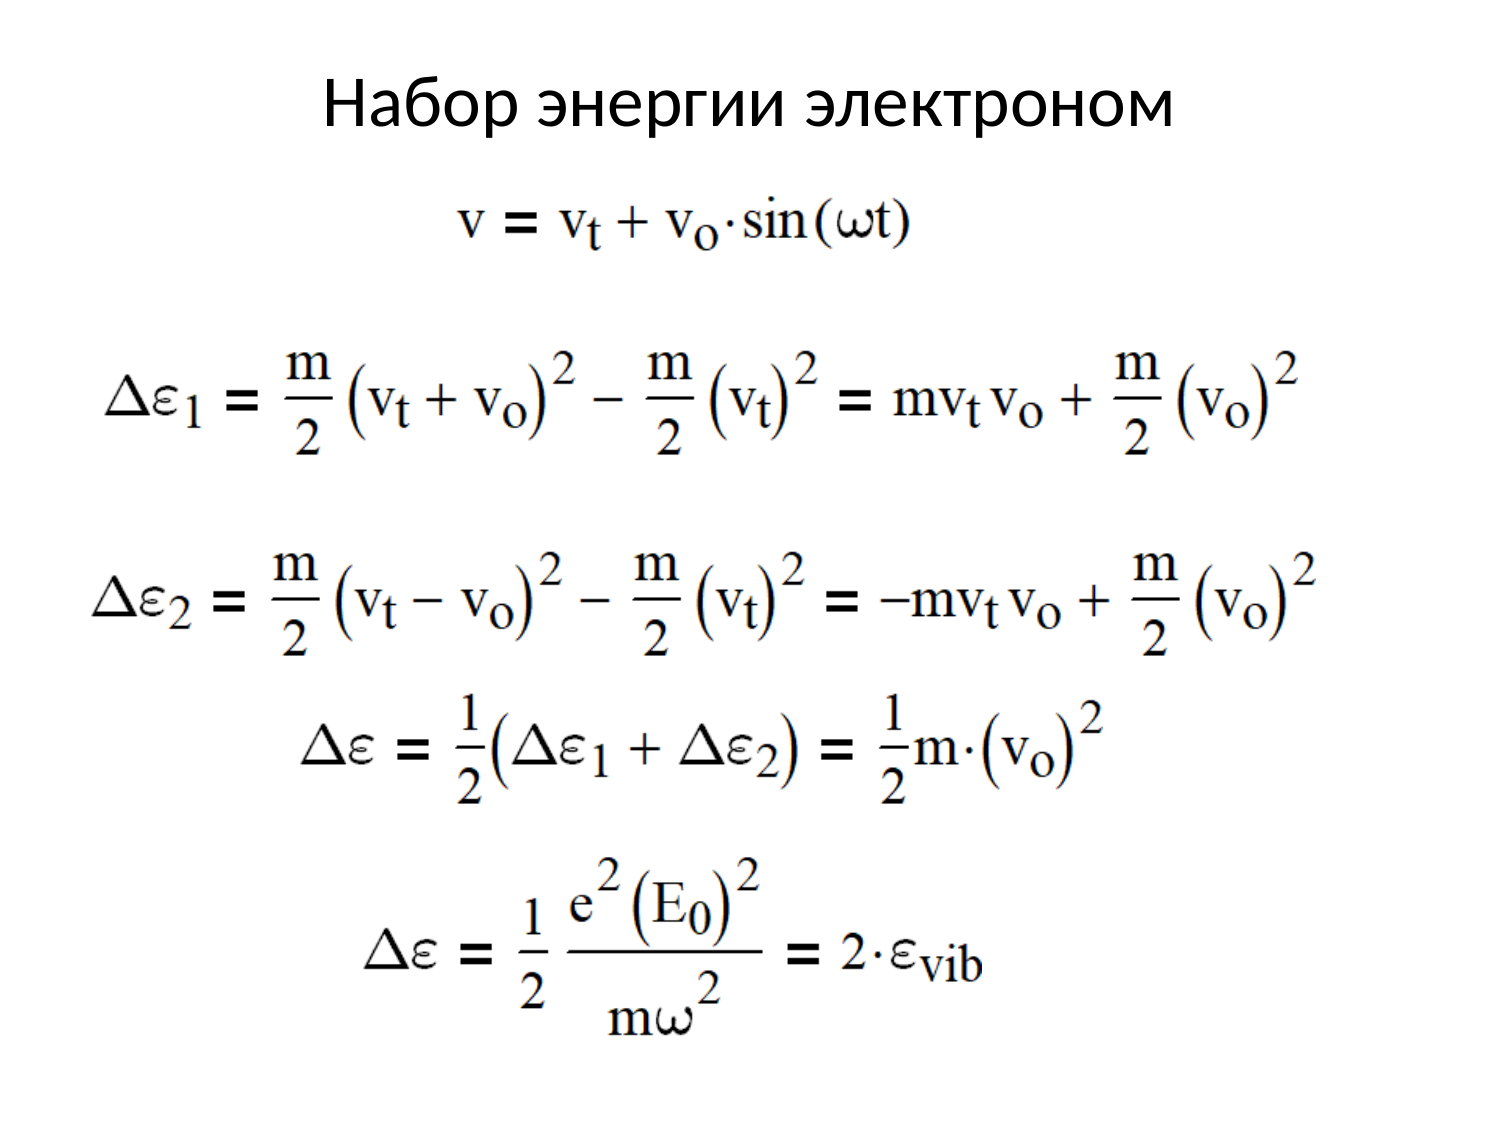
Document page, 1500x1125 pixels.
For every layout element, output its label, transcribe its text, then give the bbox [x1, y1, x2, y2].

picture [295, 680, 1103, 819]
picture [86, 527, 1316, 670]
picture [100, 325, 1298, 469]
picture [359, 845, 982, 1051]
picture [454, 184, 912, 265]
title Набор энергии электроном [75, 45, 1425, 149]
